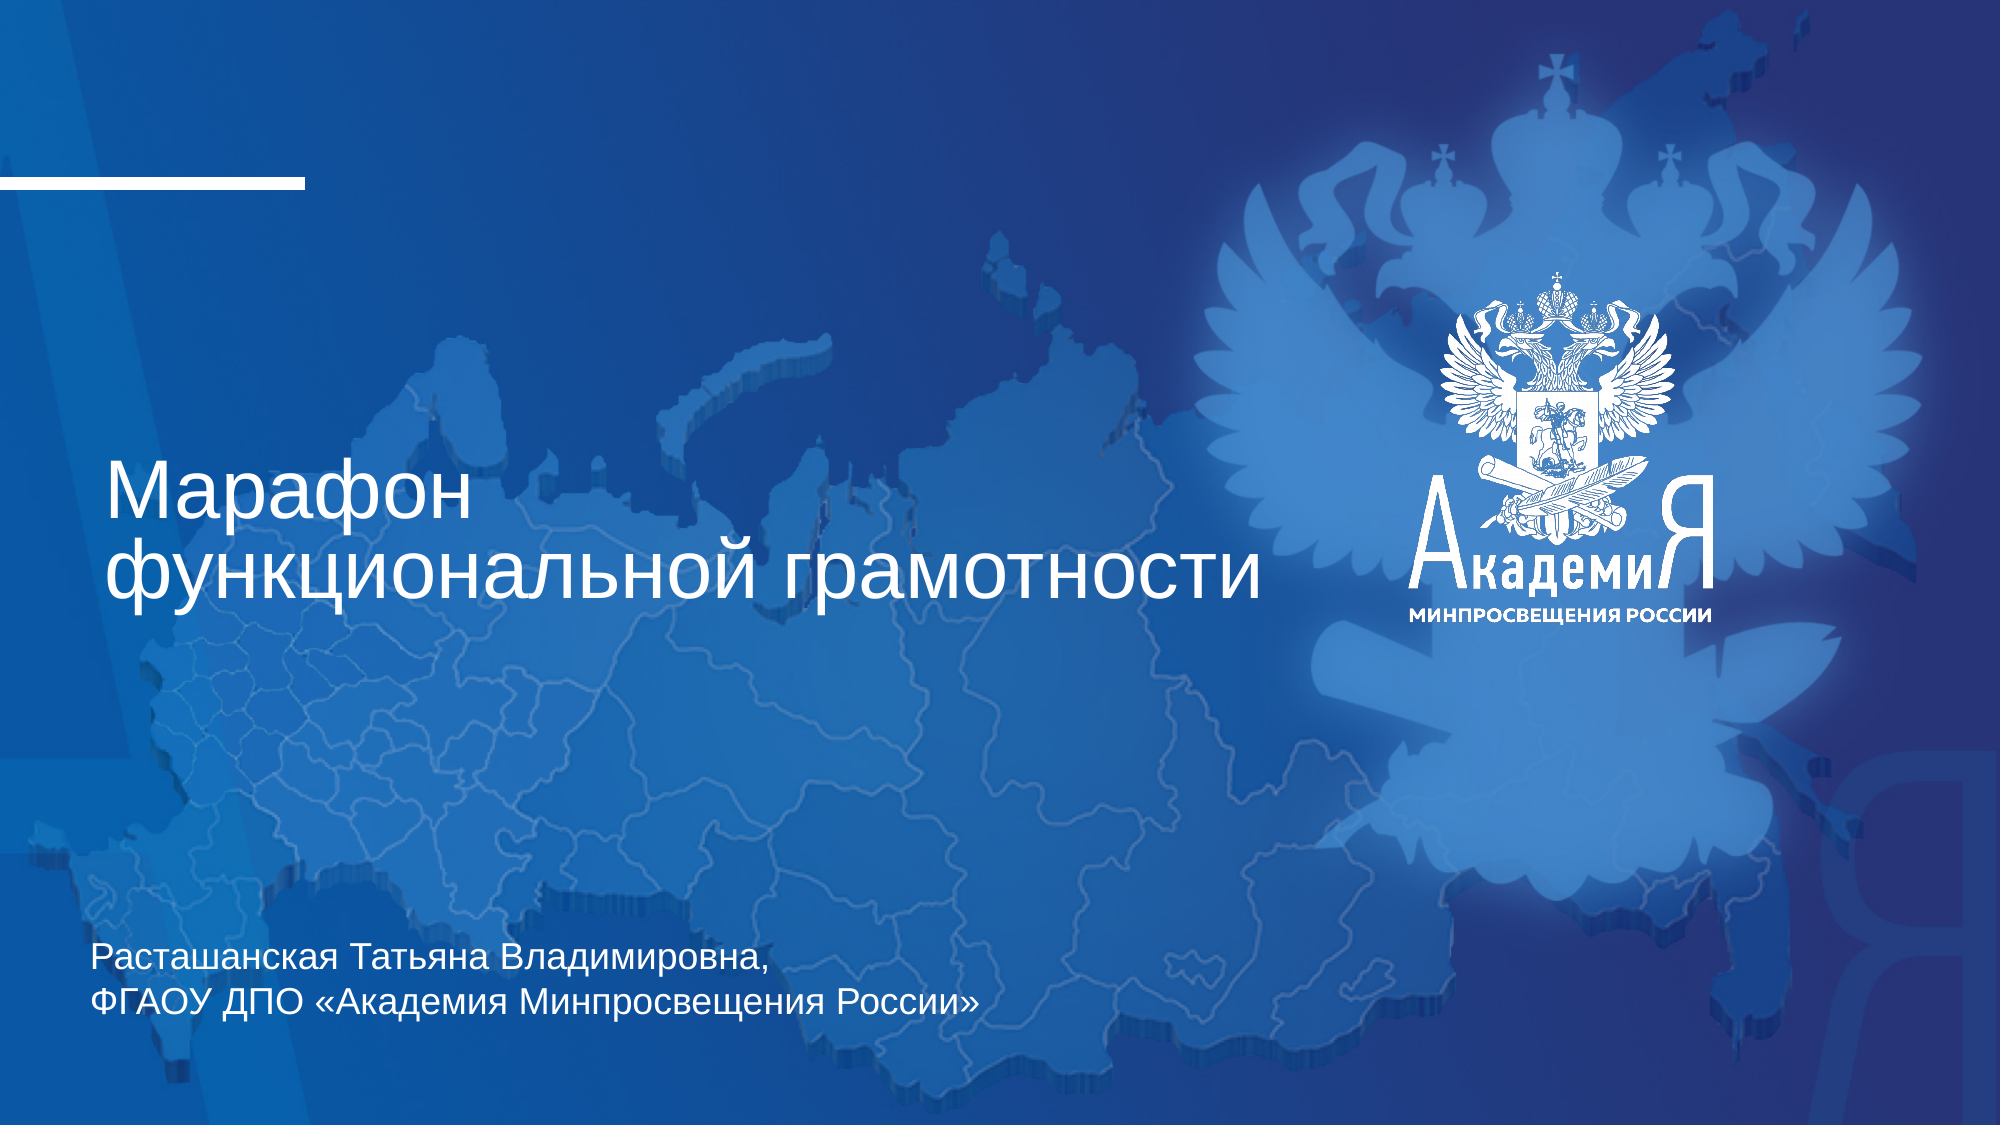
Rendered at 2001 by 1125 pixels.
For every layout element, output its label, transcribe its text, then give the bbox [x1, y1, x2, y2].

text_box Расташанская Татьяна Владимировна, ФГАОУ ДПО «Академия Минпросвещения России» [75, 924, 1677, 1030]
picture [0, 0, 2000, 1125]
text_box Марафон функциональной грамотности [90, 447, 1376, 623]
